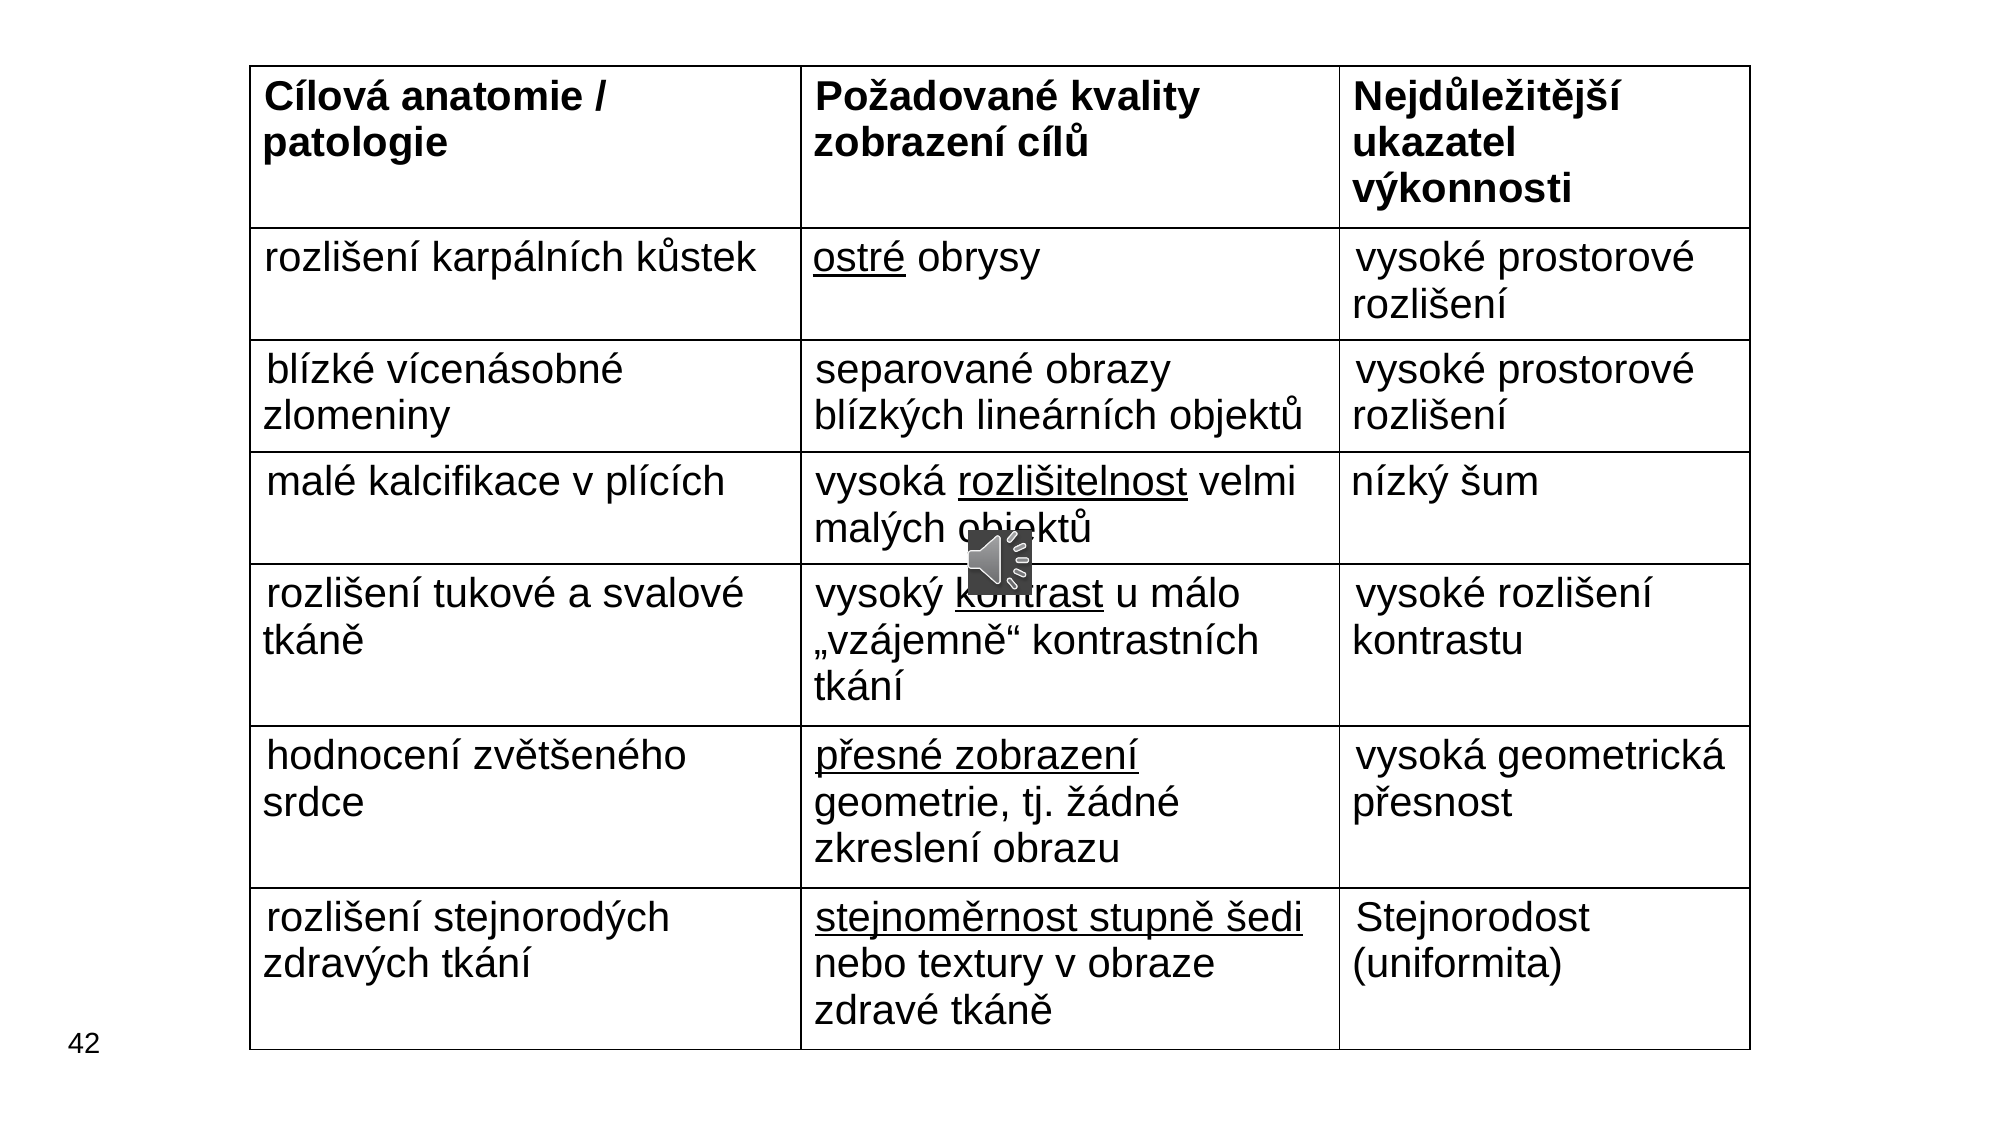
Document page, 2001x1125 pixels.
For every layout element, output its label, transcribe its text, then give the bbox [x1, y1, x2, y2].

table_header Nejdůležitější ukazatel výkonnosti [1340, 67, 1749, 227]
table_header Cílová anatomie / patologie [251, 67, 800, 227]
table_cell rozlišení tukové a svalové tkáně [251, 565, 800, 725]
table_cell blízké vícenásobné zlomeniny [251, 341, 800, 451]
table_cell hodnocení zvětšeného srdce [251, 727, 800, 887]
table_header Požadované kvality zobrazení cílů [802, 67, 1339, 227]
table_cell Stejnorodost (uniformita) [1340, 889, 1749, 1049]
table_cell rozlišení karpálních kůstek [251, 229, 800, 339]
table_cell stejnoměrnost stupně šedi nebo textury v obraze zdravé tkáně [802, 889, 1339, 1049]
table_cell ostré obrysy [802, 229, 1339, 339]
table_cell vysoké prostorové rozlišení [1340, 341, 1749, 451]
table_cell vysoká geometrická přesnost [1340, 727, 1749, 887]
table_cell přesné zobrazení geometrie, tj. žádné zkreslení obrazu [802, 727, 1339, 887]
table_cell vysoké rozlišení kontrastu [1340, 565, 1749, 725]
slide_number 42 [67, 1021, 110, 1063]
table_cell vysoký kontrast u málo „vzájemně“ kontrastních tkání [802, 565, 1339, 725]
picture [966, 528, 1034, 597]
table_cell separované obrazy blízkých lineárních objektů [802, 341, 1339, 451]
table_cell malé kalcifikace v plících [251, 453, 800, 563]
table_cell nízký šum [1340, 453, 1749, 563]
table_cell rozlišení stejnorodých zdravých tkání [251, 889, 800, 1049]
table_cell vysoká rozlišitelnost velmi malých objektů [802, 453, 1339, 563]
table_cell vysoké prostorové rozlišení [1340, 229, 1749, 339]
